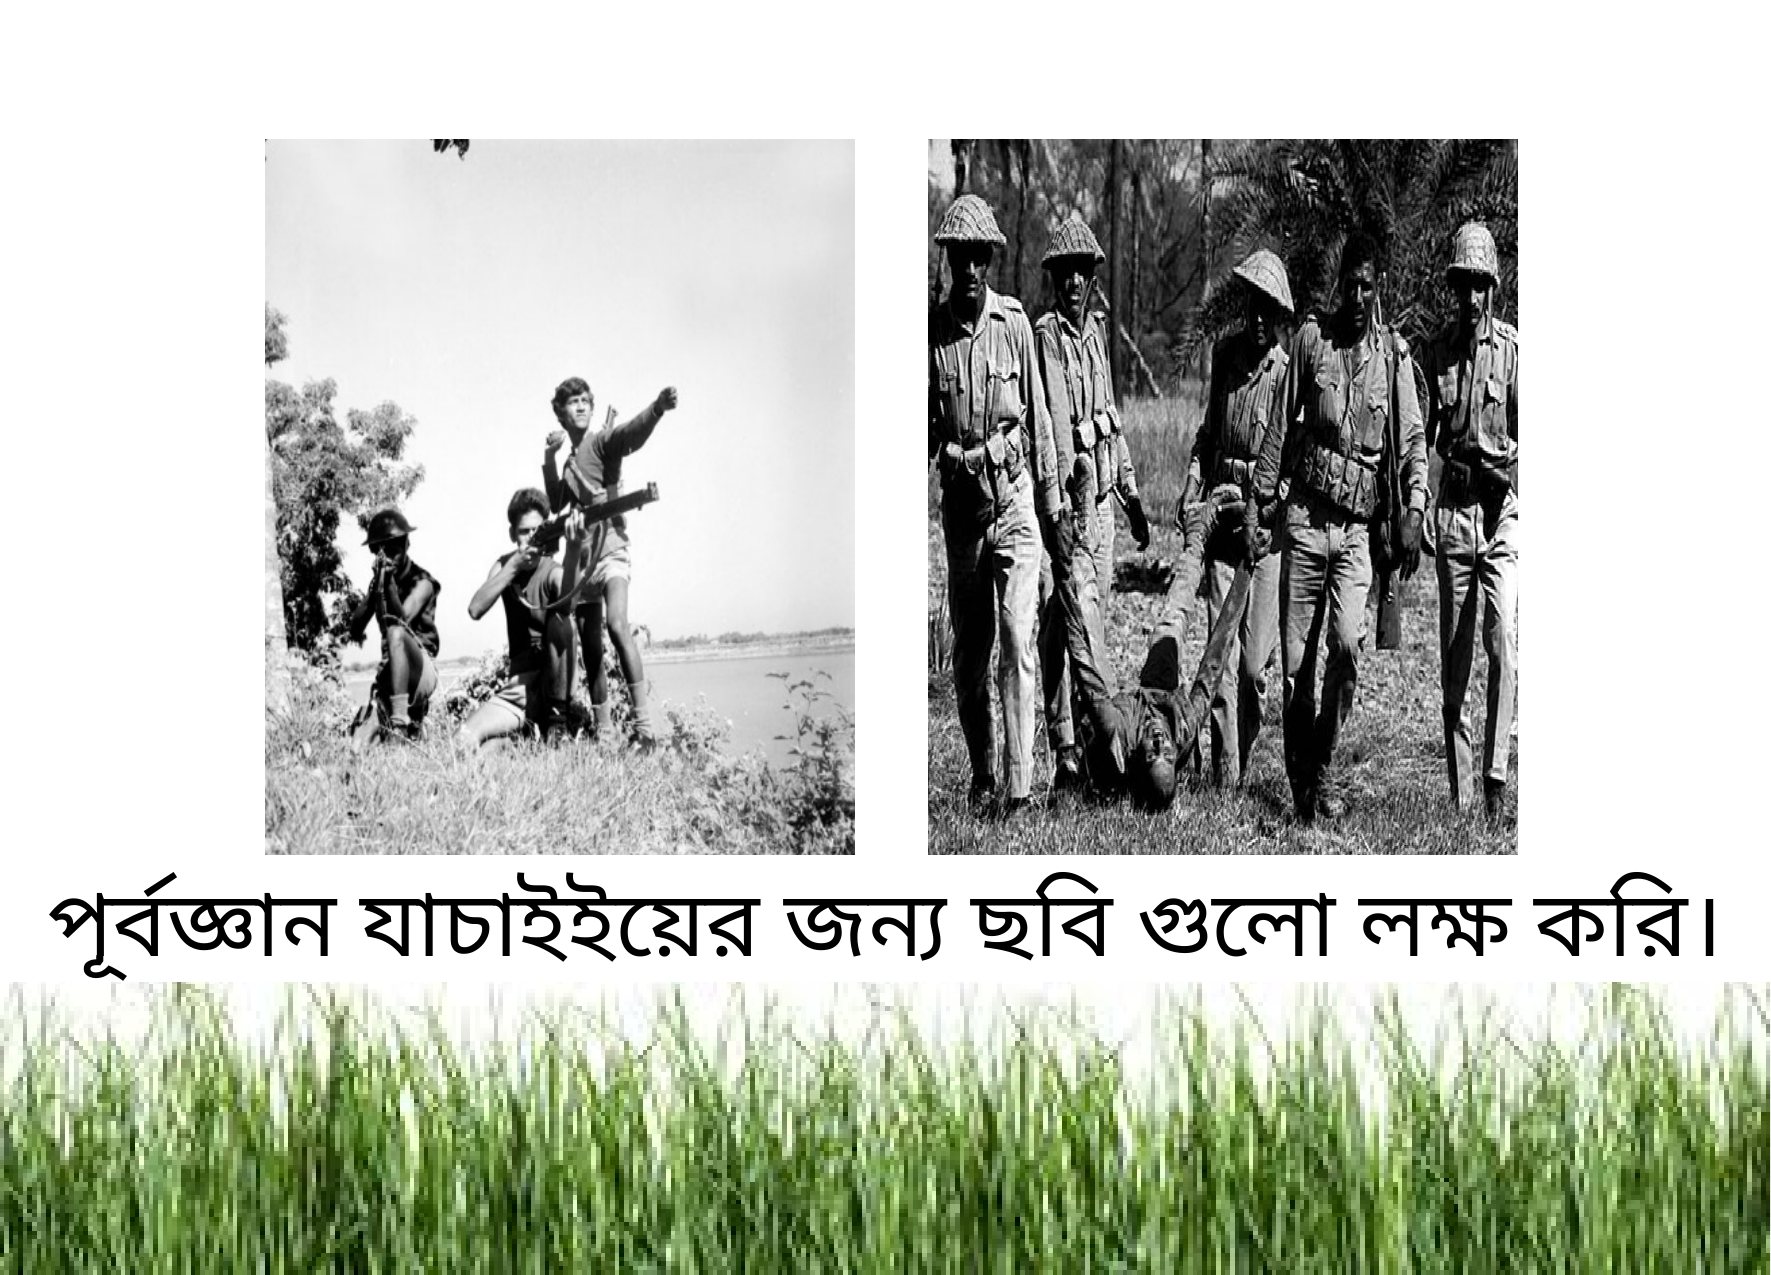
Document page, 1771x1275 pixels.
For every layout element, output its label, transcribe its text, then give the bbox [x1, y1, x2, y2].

picture [928, 139, 1519, 858]
picture [264, 139, 855, 858]
text_box পূর্বজ্ঞান যাচাইইয়ের জন্য ছবি গুলো লক্ষ করি। [0, 855, 1771, 981]
picture [0, 982, 1771, 1275]
